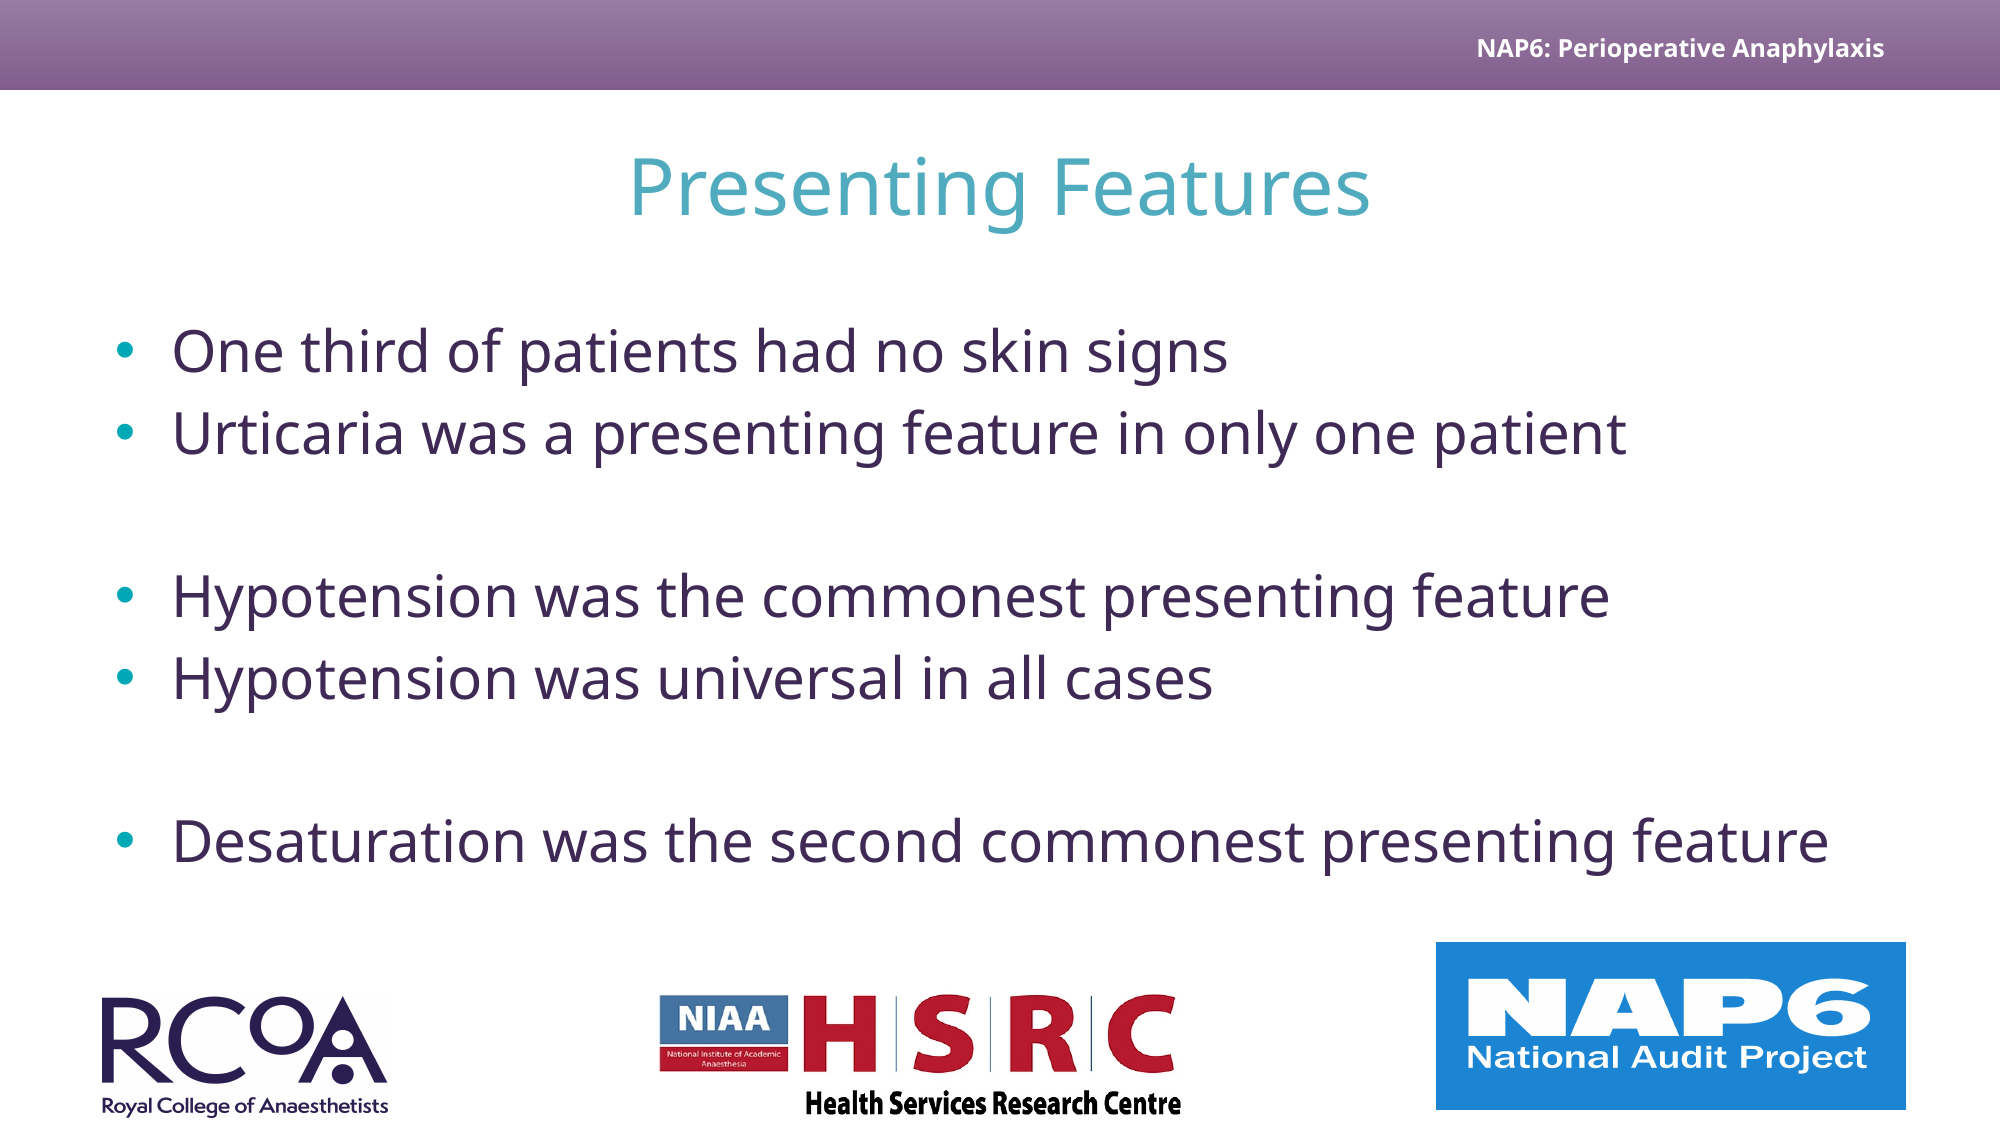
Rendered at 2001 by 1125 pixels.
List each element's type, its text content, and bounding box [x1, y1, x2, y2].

picture [102, 996, 388, 1118]
title Presenting Features [99, 89, 1900, 278]
picture [1436, 988, 1906, 1110]
list One third of patients had no skin signs Urticaria was a presenting feature in only one patient Hypotension was the commonest presenting feature Hypotension was universal in all cases Desaturation was the second commonest presenting feature [99, 307, 1948, 988]
picture [659, 988, 1181, 1122]
